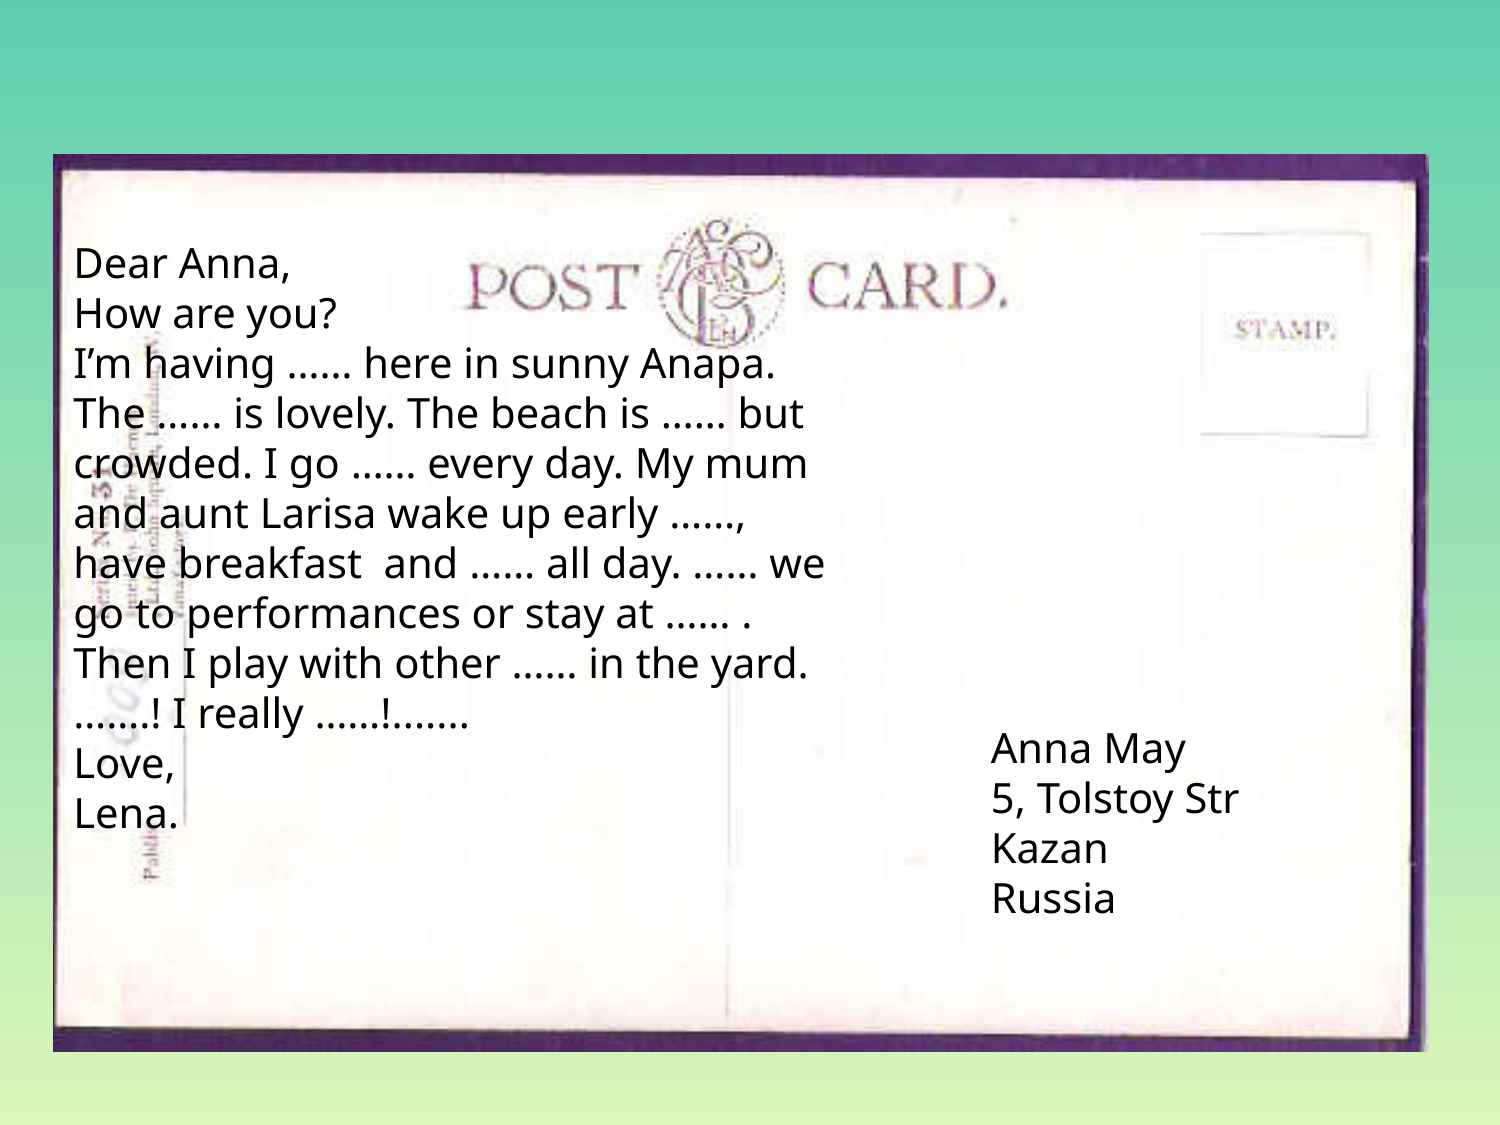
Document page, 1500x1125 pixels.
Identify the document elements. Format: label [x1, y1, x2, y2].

picture [52, 153, 1429, 1053]
